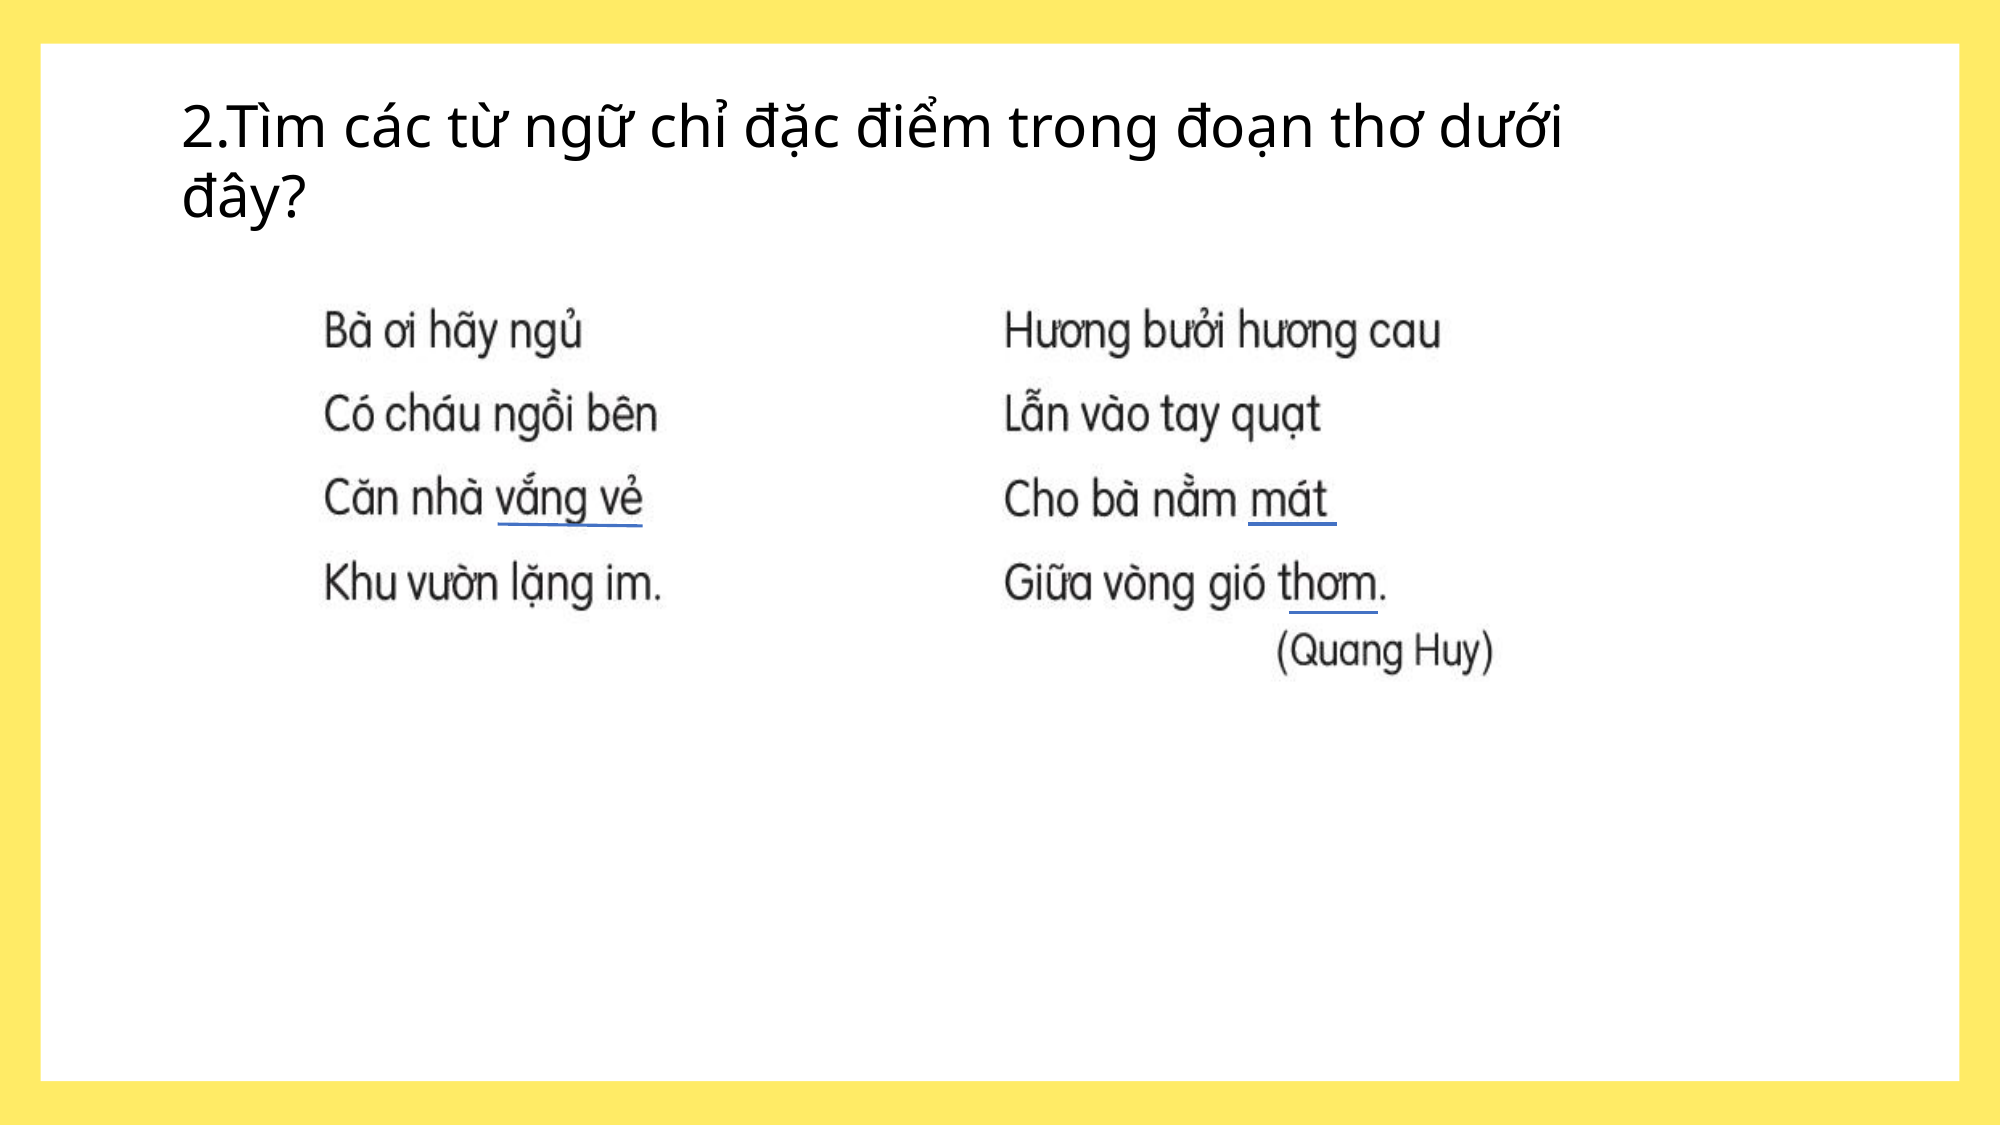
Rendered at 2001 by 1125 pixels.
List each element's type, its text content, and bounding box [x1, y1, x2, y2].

text_box 2.Tìm các từ ngữ chỉ đặc điểm trong đoạn thơ dưới đây? [167, 82, 1615, 237]
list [292, 277, 1543, 691]
